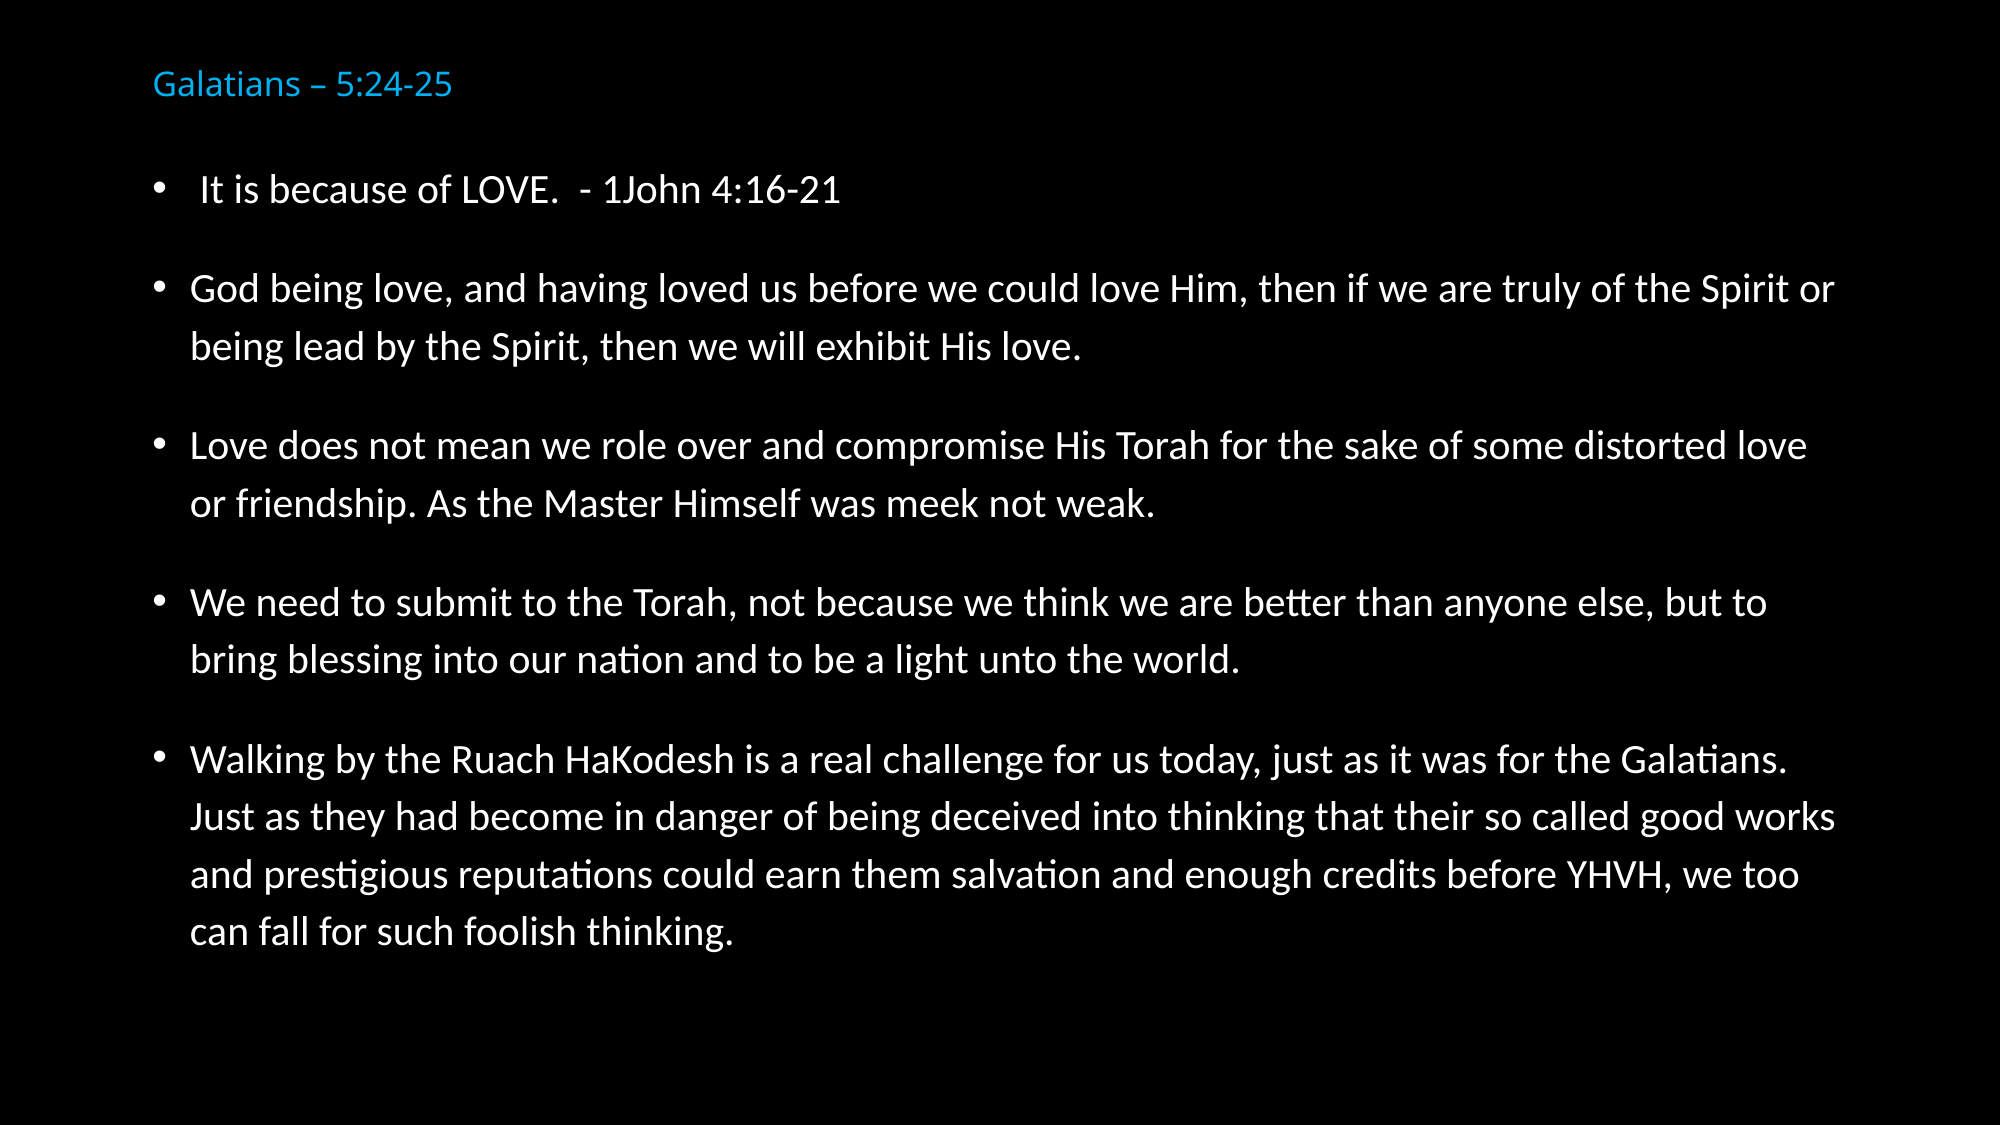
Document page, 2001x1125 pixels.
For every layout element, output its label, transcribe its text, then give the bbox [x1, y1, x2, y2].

title Galatians – 5:24-25 [137, 59, 1863, 112]
list It is because of LOVE. - 1John 4:16-21 God being love, and having loved us before we could love Him, then if we are truly of the Spirit or being lead by the Spirit, then we will exhibit His love. Love does not mean we role over and compromise His Torah for the sake of some distorted love or friendship. As the Master Himself was meek not weak. We need to submit to the Torah, not because we think we are better than anyone else, but to bring blessing into our nation and to be a light unto the world. Walking by the Ruach HaKodesh is a real challenge for us today, just as it was for the Galatians. Just as they had become in danger of being deceived into thinking that their so called good works and prestigious reputations could earn them salvation and enough credits before YHVH, we too can fall for such foolish thinking. [137, 147, 1863, 1014]
